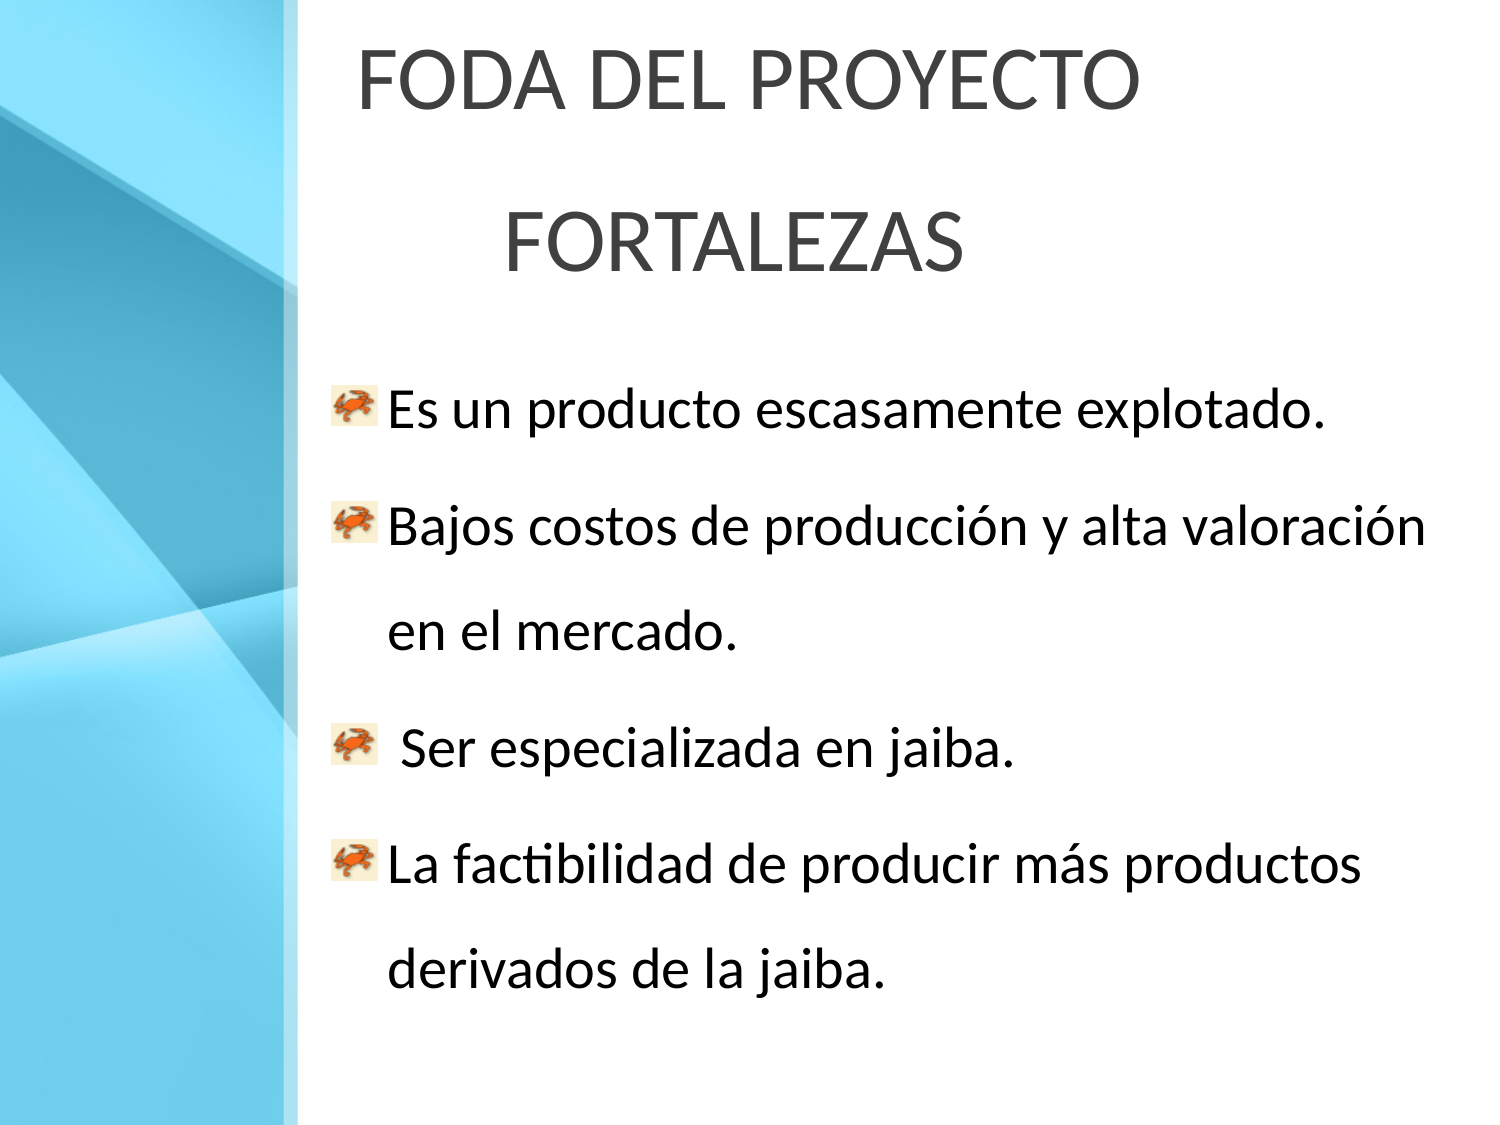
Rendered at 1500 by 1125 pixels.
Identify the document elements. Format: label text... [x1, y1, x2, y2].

title FODA DEL PROYECTO [74, 44, 1426, 212]
list Es un producto escasamente explotado. Bajos costos de producción y alta valoración en el mercado. Ser especializada en jaiba. La factibilidad de producir más productos derivados de la jaiba. [316, 327, 1466, 1044]
text_box FORTALEZAS [70, 140, 1421, 329]
picture [0, 0, 1500, 1125]
